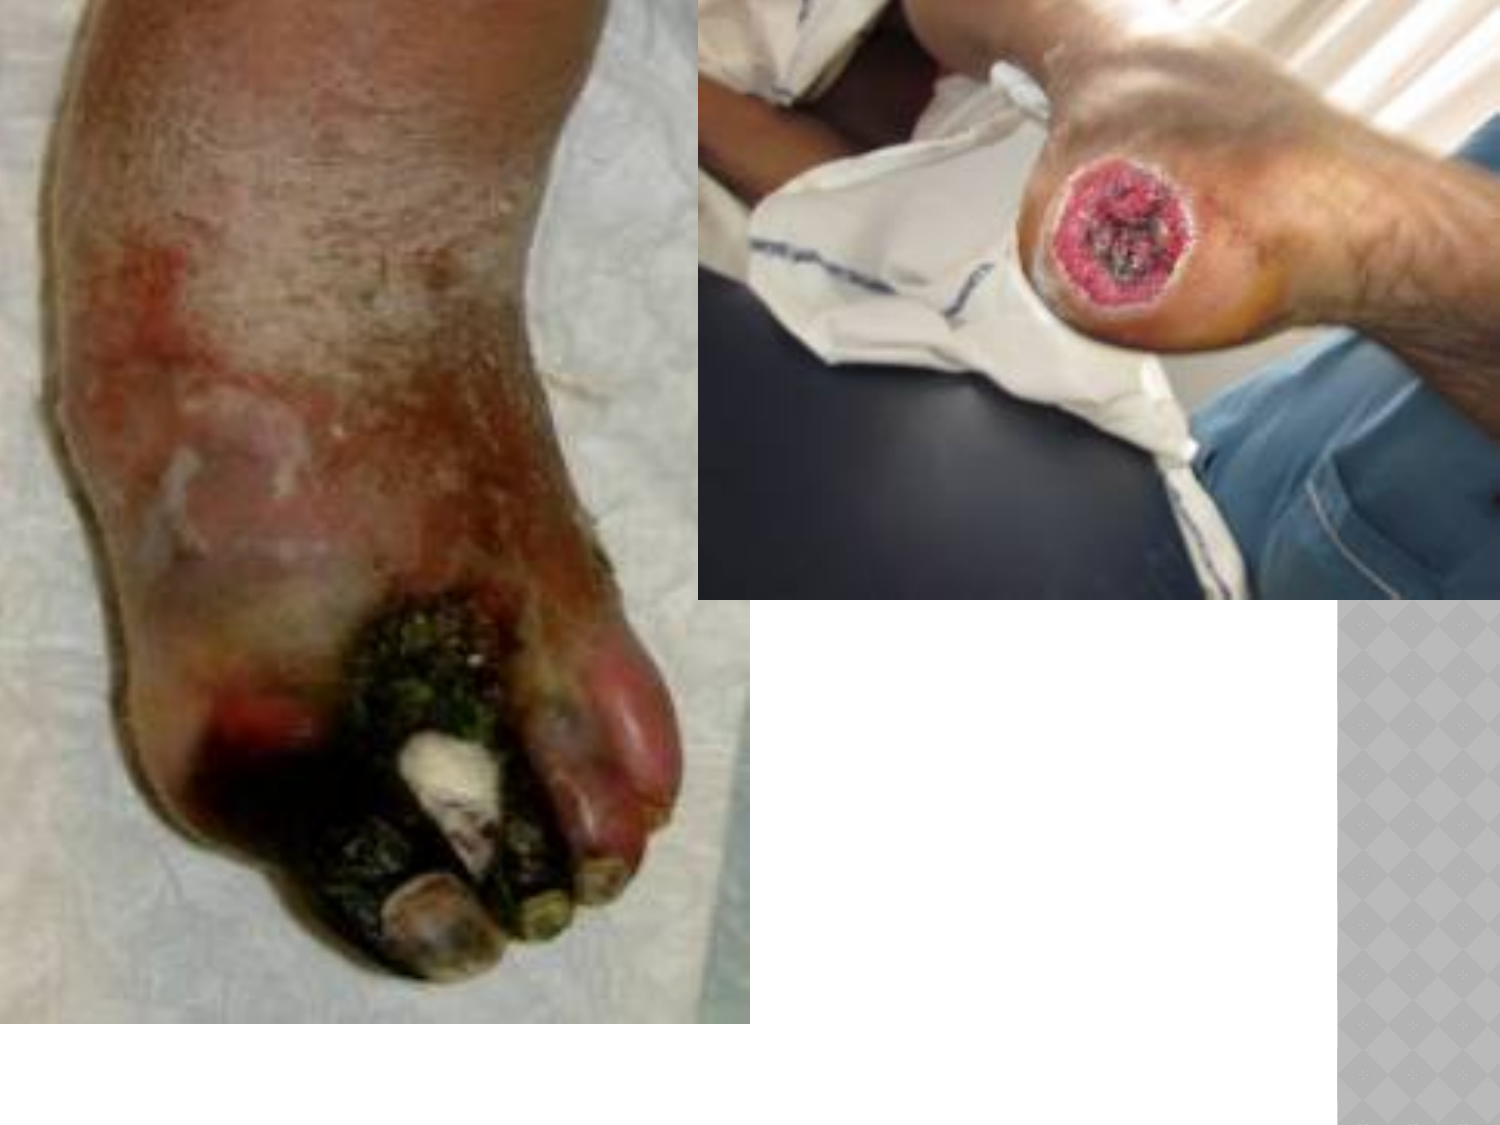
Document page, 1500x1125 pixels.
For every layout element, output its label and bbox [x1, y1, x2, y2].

picture [698, 0, 1500, 601]
list [0, 0, 751, 1024]
